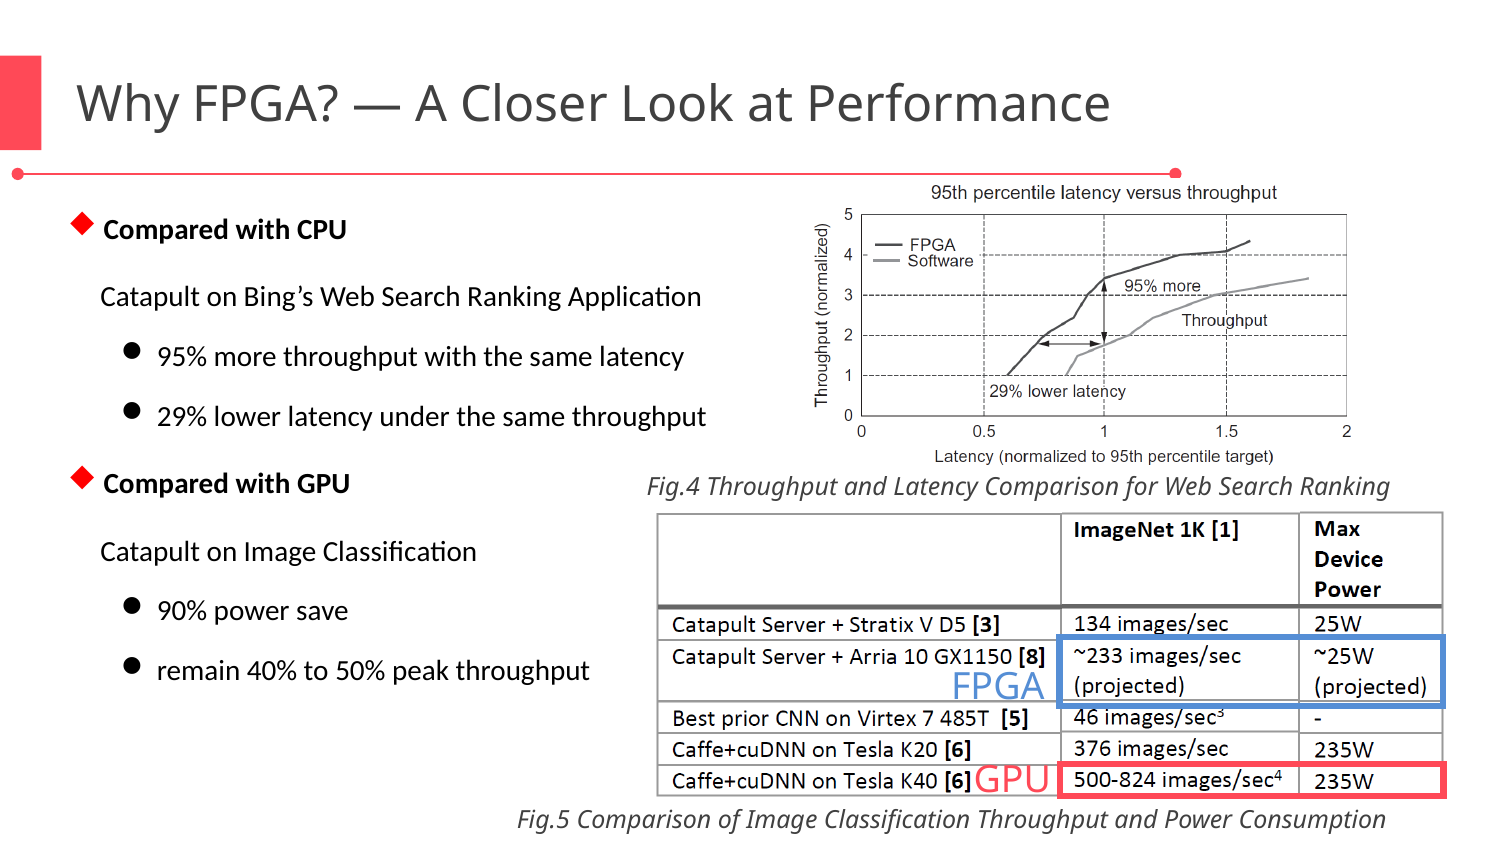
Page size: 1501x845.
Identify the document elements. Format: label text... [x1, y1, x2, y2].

text_box Compared with CPU Catapult on Bing’s Web Search Ranking Application 95% more throughput with the same latency 29% lower latency under the same throughput Compared with GPU Catapult on Image Classification 90% power save remain 40% to 50% peak throughput [53, 185, 796, 486]
text_box Fig.4 Throughput and Latency Comparison for Web Search Ranking [631, 462, 1483, 508]
text_box [53, 486, 674, 763]
text_box GPU [958, 797, 1086, 807]
picture [796, 178, 1376, 468]
text_box Why FPGA? — A Closer Look at Performance [76, 71, 1424, 132]
text_box [0, 55, 42, 151]
text_box Fig.5 Comparison of Image Classification Throughput and Power Consumption [502, 796, 1495, 841]
picture [655, 509, 1444, 797]
